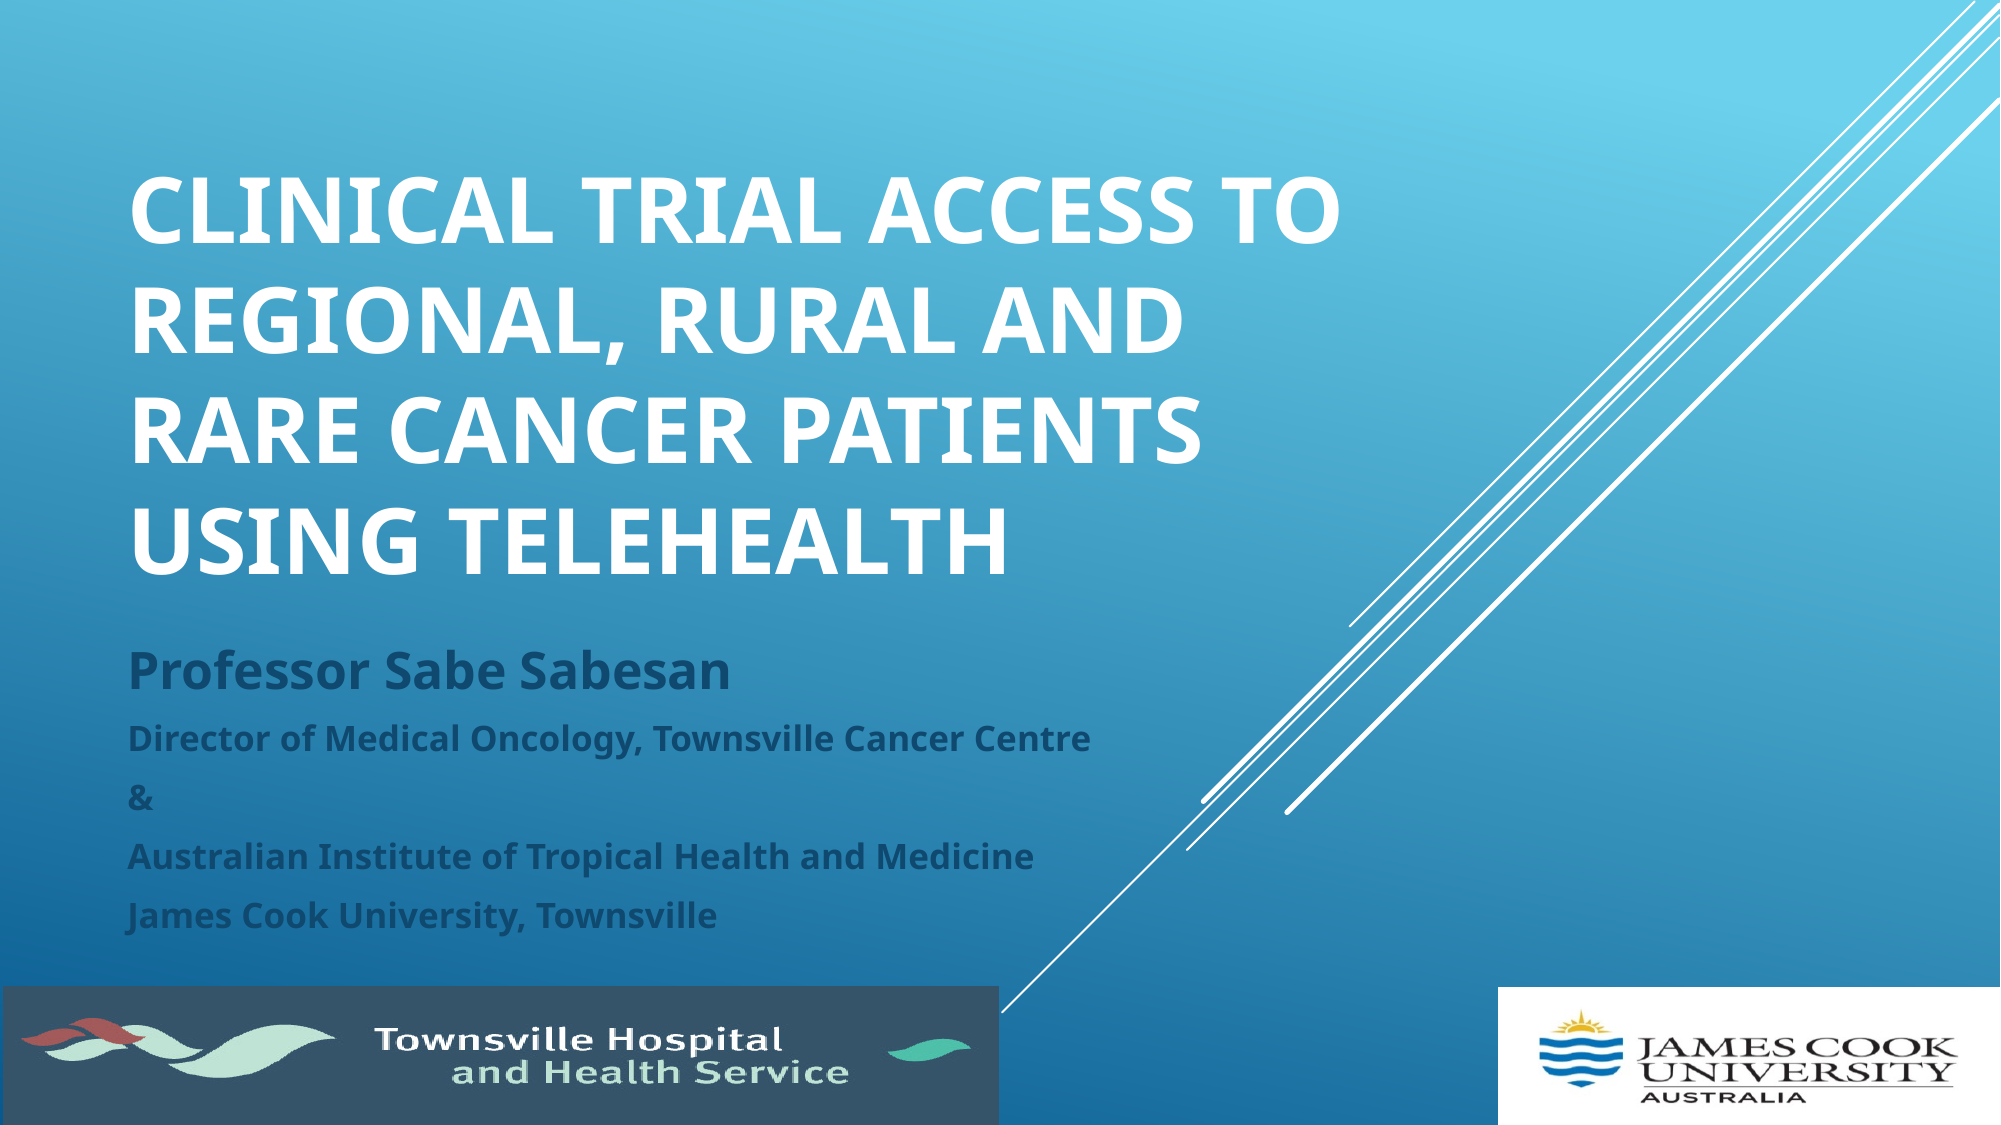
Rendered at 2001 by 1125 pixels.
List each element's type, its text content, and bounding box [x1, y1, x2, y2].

picture [1497, 987, 2000, 1125]
subtitle Professor Sabe Sabesan Director of Medical Oncology, Townsville Cancer Centre & Australian Institute of Tropical Health and Medicine James Cook University, Townsville [112, 630, 1163, 950]
picture [3, 985, 999, 1125]
title Clinical trial access to regional, rural and rare cancer patients using telehealth [112, 112, 1425, 600]
